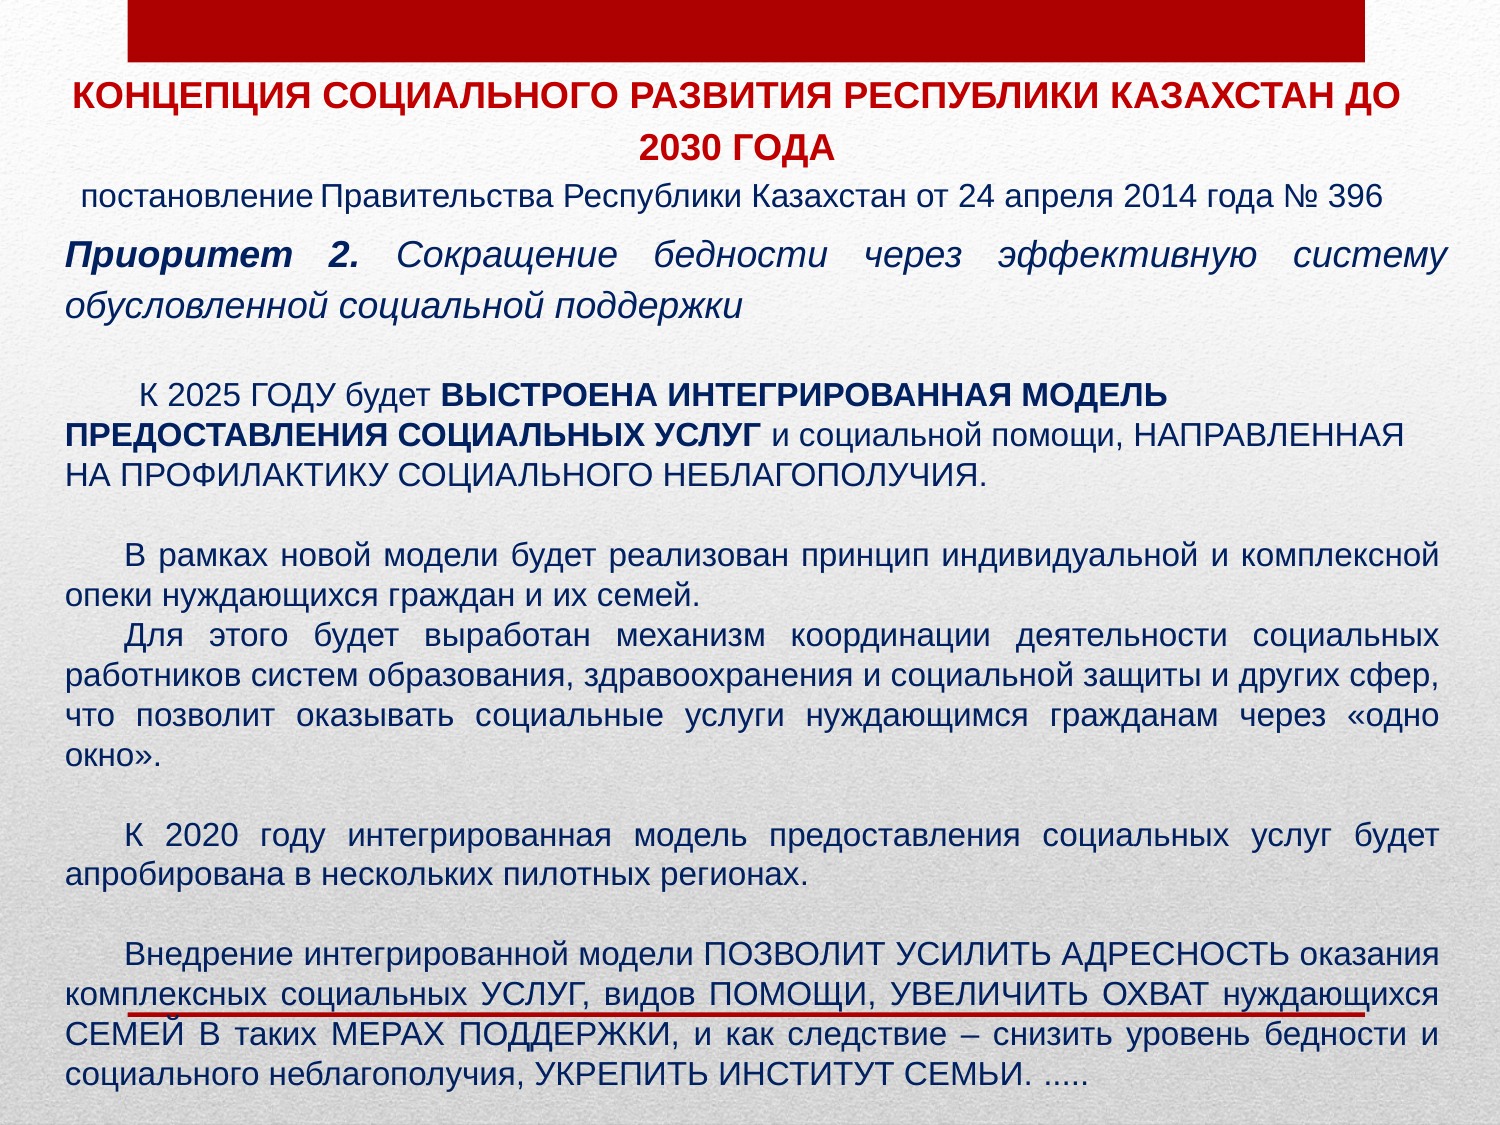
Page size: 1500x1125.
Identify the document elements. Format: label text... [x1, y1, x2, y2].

text_box К 2025 ГОДУ будет ВЫСТРОЕНА ИНТЕГРИРОВАННАЯ МОДЕЛЬ ПРЕДОСТАВЛЕНИЯ СОЦИАЛЬНЫХ УСЛУГ и социальной помощи, НАПРАВЛЕННАЯ НА ПРОФИЛАКТИКУ СОЦИАЛЬНОГО НЕБЛАГОПОЛУЧИЯ. В рамках новой модели будет реализован принцип индивидуальной и комплексной опеки нуждающихся граждан и их семей. Для этого будет выработан механизм координации деятельности социальных работников систем образования, здравоохранения и социальной защиты и других сфер, что позволит оказывать социальные услуги нуждающимся гражданам через «одно окно». К 2020 году интегрированная модель предоставления социальных услуг будет апробирована в нескольких пилотных регионах. Внедрение интегрированной модели ПОЗВОЛИТ УСИЛИТЬ АДРЕСНОСТЬ оказания комплексных социальных УСЛУГ, видов ПОМОЩИ, УВЕЛИЧИТЬ ОХВАТ нуждающихся СЕМЕЙ В таких МЕРАХ ПОДДЕРЖКИ, и как следствие – снизить уровень бедности и социального неблагополучия, УКРЕПИТЬ ИНСТИТУТ СЕМЬИ. ..... [50, 326, 1457, 1100]
text_box КОНЦЕПЦИЯ СОЦИАЛЬНОГО РАЗВИТИЯ РЕСПУБЛИКИ КАЗАХСТАН ДО 2030 ГОДА постановление Правительства Республики Казахстан от 24 апреля 2014 года № 396 [24, 57, 1451, 268]
text_box Приоритет 2. Сокращение бедности через эффективную систему обусловленной социальной поддержки [49, 215, 1463, 334]
